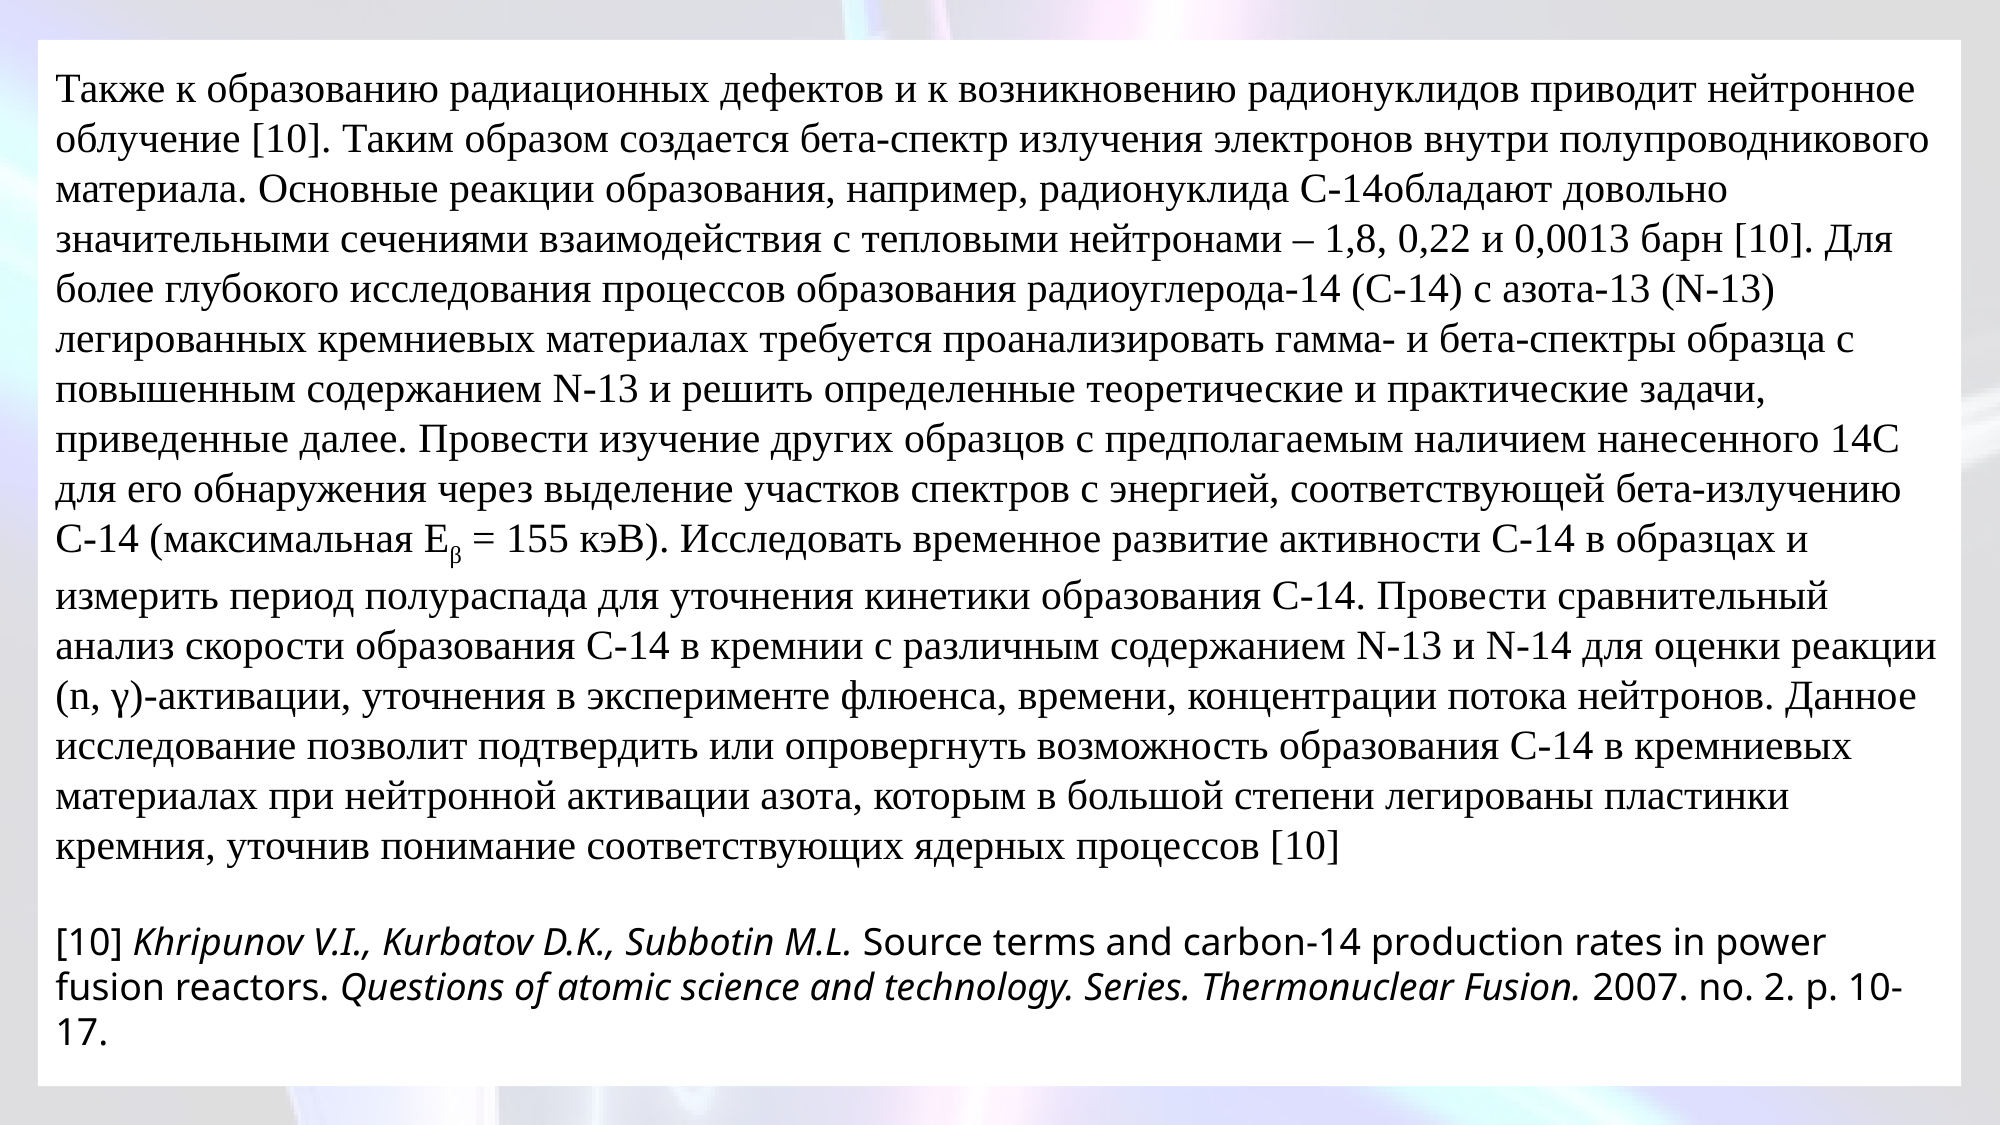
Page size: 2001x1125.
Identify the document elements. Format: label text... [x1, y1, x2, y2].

text_box Также к образованию радиационных дефектов и к возникновению радионуклидов приводит нейтронное облучение [10]. Таким образом создается бета-спектр излучения электронов внутри полупроводникового материала. Основные реакции образования, например, радионуклида C-14обладают довольно значительными сечениями взаимодействия с тепловыми нейтронами – 1,8, 0,22 и 0,0013 барн [10]. Для более глубокого исследования процессов образования радиоуглерода-14 (C-14) с азота-13 (N-13) легированных кремниевых материалах требуется проанализировать гамма- и бета-спектры образца с повышенным содержанием N-13 и решить определенные теоретические и практические задачи, приведенные далее. Провести изучение других образцов с предполагаемым наличием нанесенного 14C для его обнаружения через выделение участков спектров с энергией, соответствующей бета-излучению C-14 (максимальная Eβ = 155 кэВ). Исследовать временное развитие активности C-14 в образцах и измерить период полураспада для уточнения кинетики образования C-14. Провести сравнительный анализ скорости образования C-14 в кремнии с различным содержанием N-13 и N-14 для оценки реакции (n, γ)-активации, уточнения в эксперименте флюенса, времени, концентрации потока нейтронов. Данное исследование позволит подтвердить или опровергнуть возможность образования C-14 в кремниевых материалах при нейтронной активации азота, которым в большой степени легированы пластинки кремния, уточнив понимание соответствующих ядерных процессов [10] [10] Khripunov V.I., Kurbatov D.K., Subbotin M.L. Source terms and carbon-14 production rates in power fusion reactors. Questions of atomic science and technology. Series. Thermonuclear Fusion. 2007. no. 2. p. 10-17. [40, 53, 1953, 1125]
